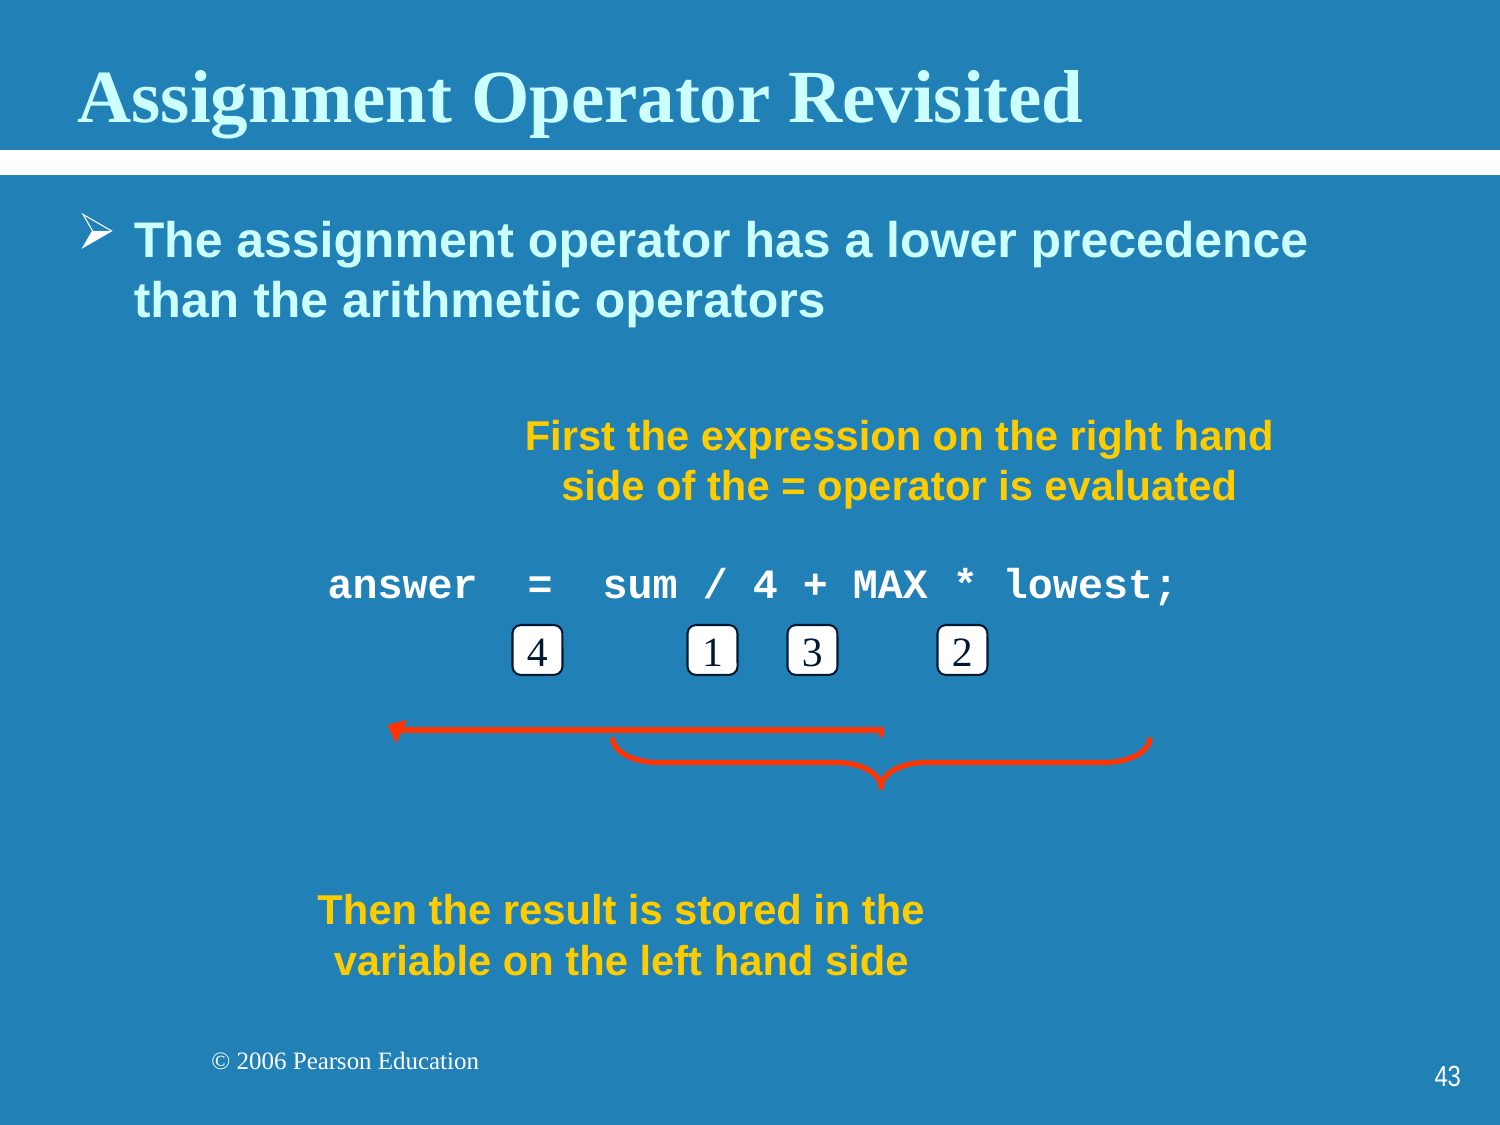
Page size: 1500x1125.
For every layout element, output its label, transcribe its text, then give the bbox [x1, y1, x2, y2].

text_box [601, 510, 668, 1005]
text_box [672, 737, 1151, 788]
text_box answer = sum / 4 + MAX * lowest; [312, 549, 596, 615]
text_box Then the result is stored in the variable on the left hand side [302, 875, 596, 991]
text_box answer = sum / 4 + MAX * lowest; [672, 549, 1193, 615]
text_box 2 [937, 624, 988, 676]
text_box 4 [512, 624, 563, 676]
text_box First the expression on the right hand side of the = operator is evaluated [510, 401, 1289, 516]
list The assignment operator has a lower precedence than the arithmetic operators [62, 199, 1426, 380]
title Assignment Operator Revisited [62, 32, 1346, 146]
text_box 1 [687, 624, 738, 676]
slide_number 43 [1163, 1024, 1477, 1101]
text_box 3 [787, 624, 838, 676]
text_box Then the result is stored in the variable on the left hand side [672, 875, 940, 991]
